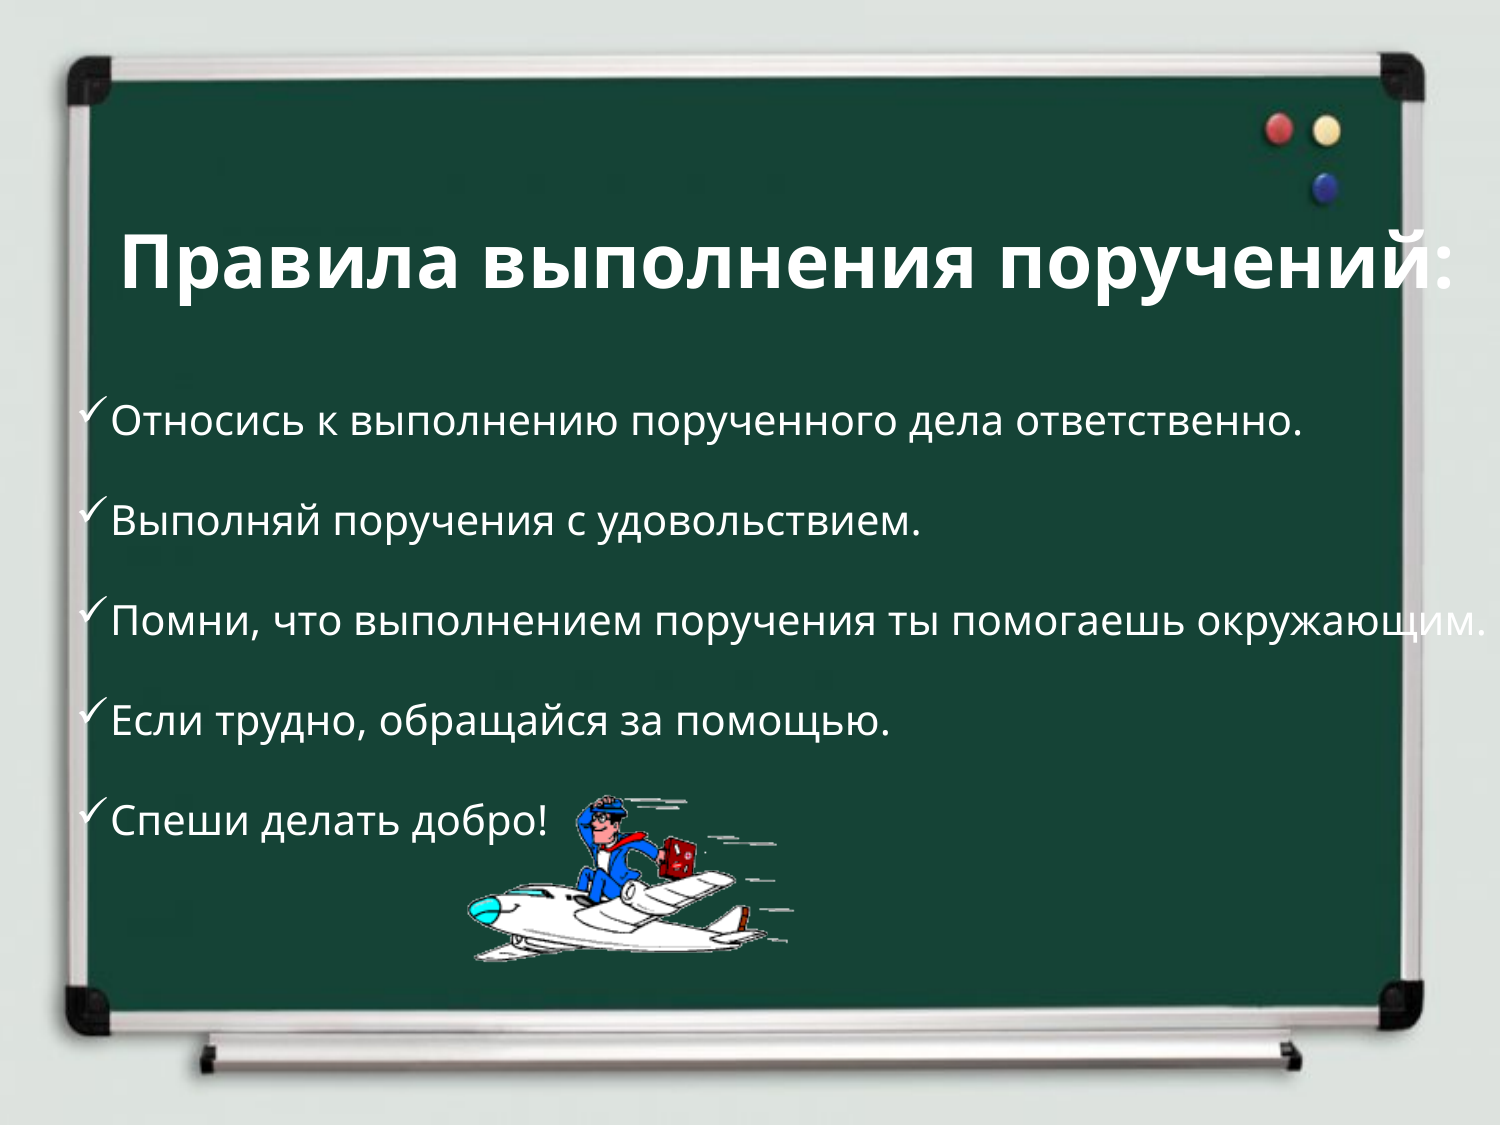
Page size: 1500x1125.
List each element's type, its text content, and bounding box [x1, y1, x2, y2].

text_box Правила выполнения поручений: Относись к выполнению порученного дела ответственно. Выполняй поручения с удовольствием. Помни, что выполнением поручения ты помогаешь окружающим. Если трудно, обращайся за помощью. Спеши делать добро! [0, 206, 1500, 852]
picture [0, 0, 1500, 206]
picture [0, 786, 1500, 1125]
